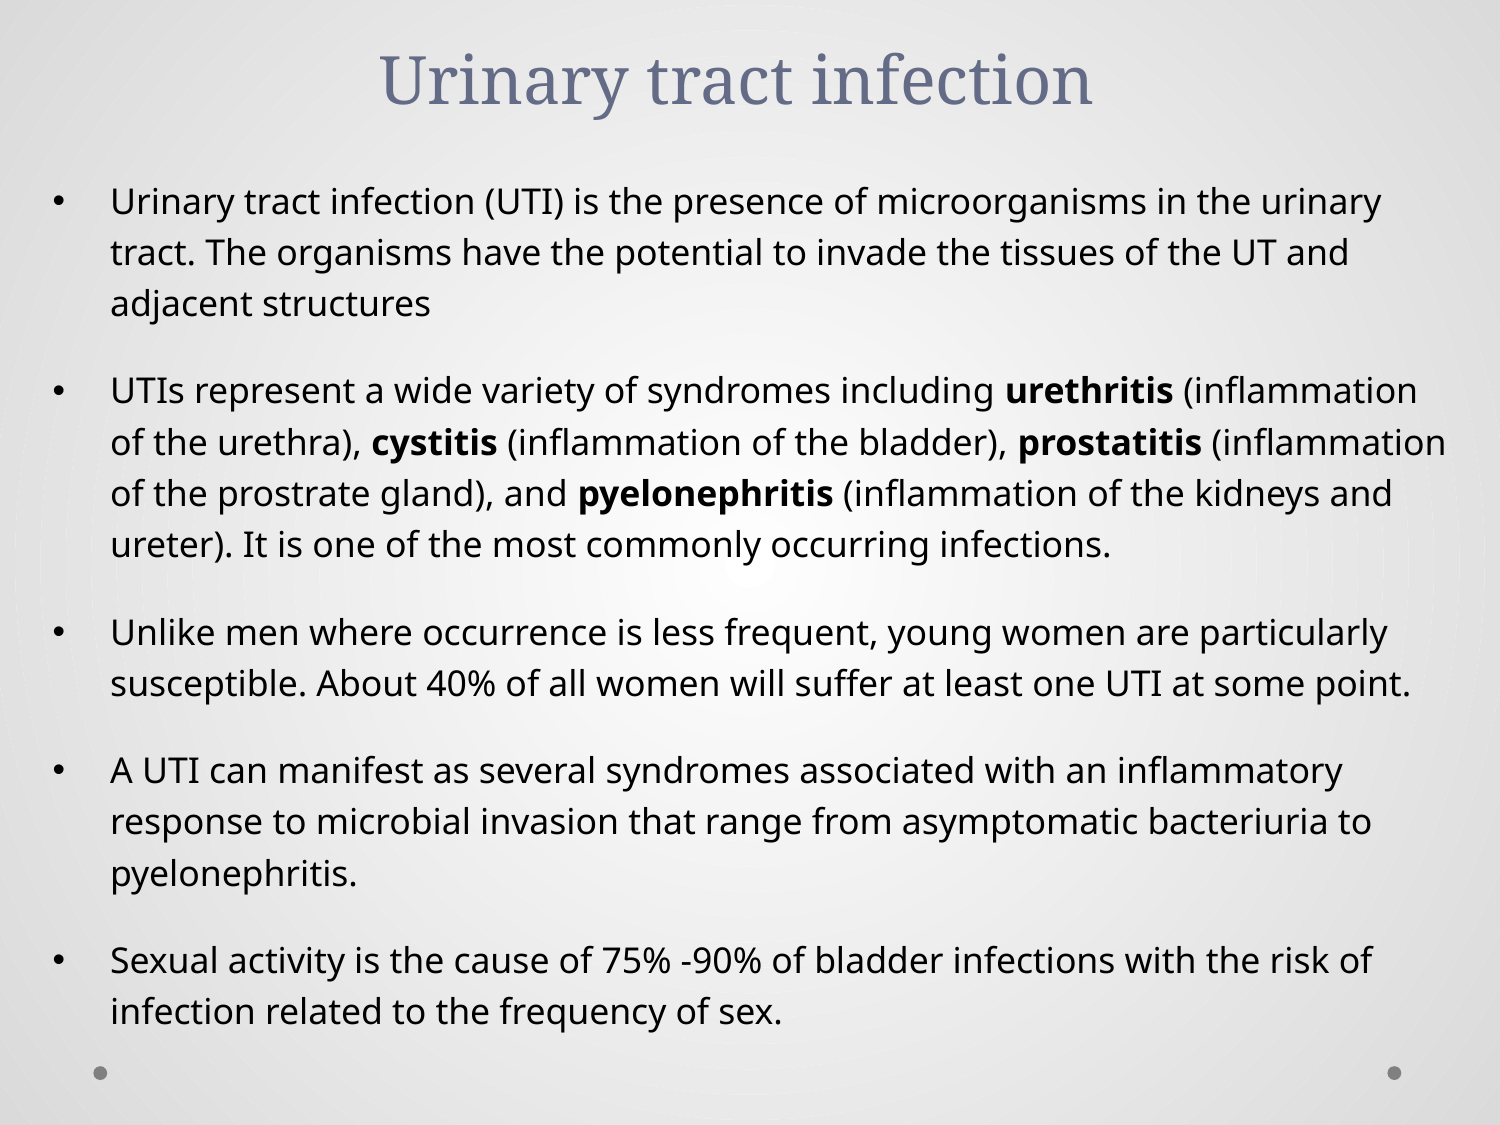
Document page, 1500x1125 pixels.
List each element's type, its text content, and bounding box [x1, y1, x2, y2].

title Urinary tract infection [62, 24, 1413, 125]
list Urinary tract infection (UTI) is the presence of microorganisms in the urinary tract. The organisms have the potential to invade the tissues of the UT and adjacent structures UTIs represent a wide variety of syndromes including urethritis (inflammation of the urethra), cystitis (inflammation of the bladder), prostatitis (inflammation of the prostrate gland), and pyelonephritis (inflammation of the kidneys and ureter). It is one of the most commonly occurring infections. Unlike men where occurrence is less frequent, young women are particularly susceptible. About 40% of all women will suffer at least one UTI at some point. A UTI can manifest as several syndromes associated with an inflammatory response to microbial invasion that range from asymptomatic bacteriuria to pyelonephritis. Sexual activity is the cause of 75% -90% of bladder infections with the risk of infection related to the frequency of sex. [37, 162, 1463, 1056]
